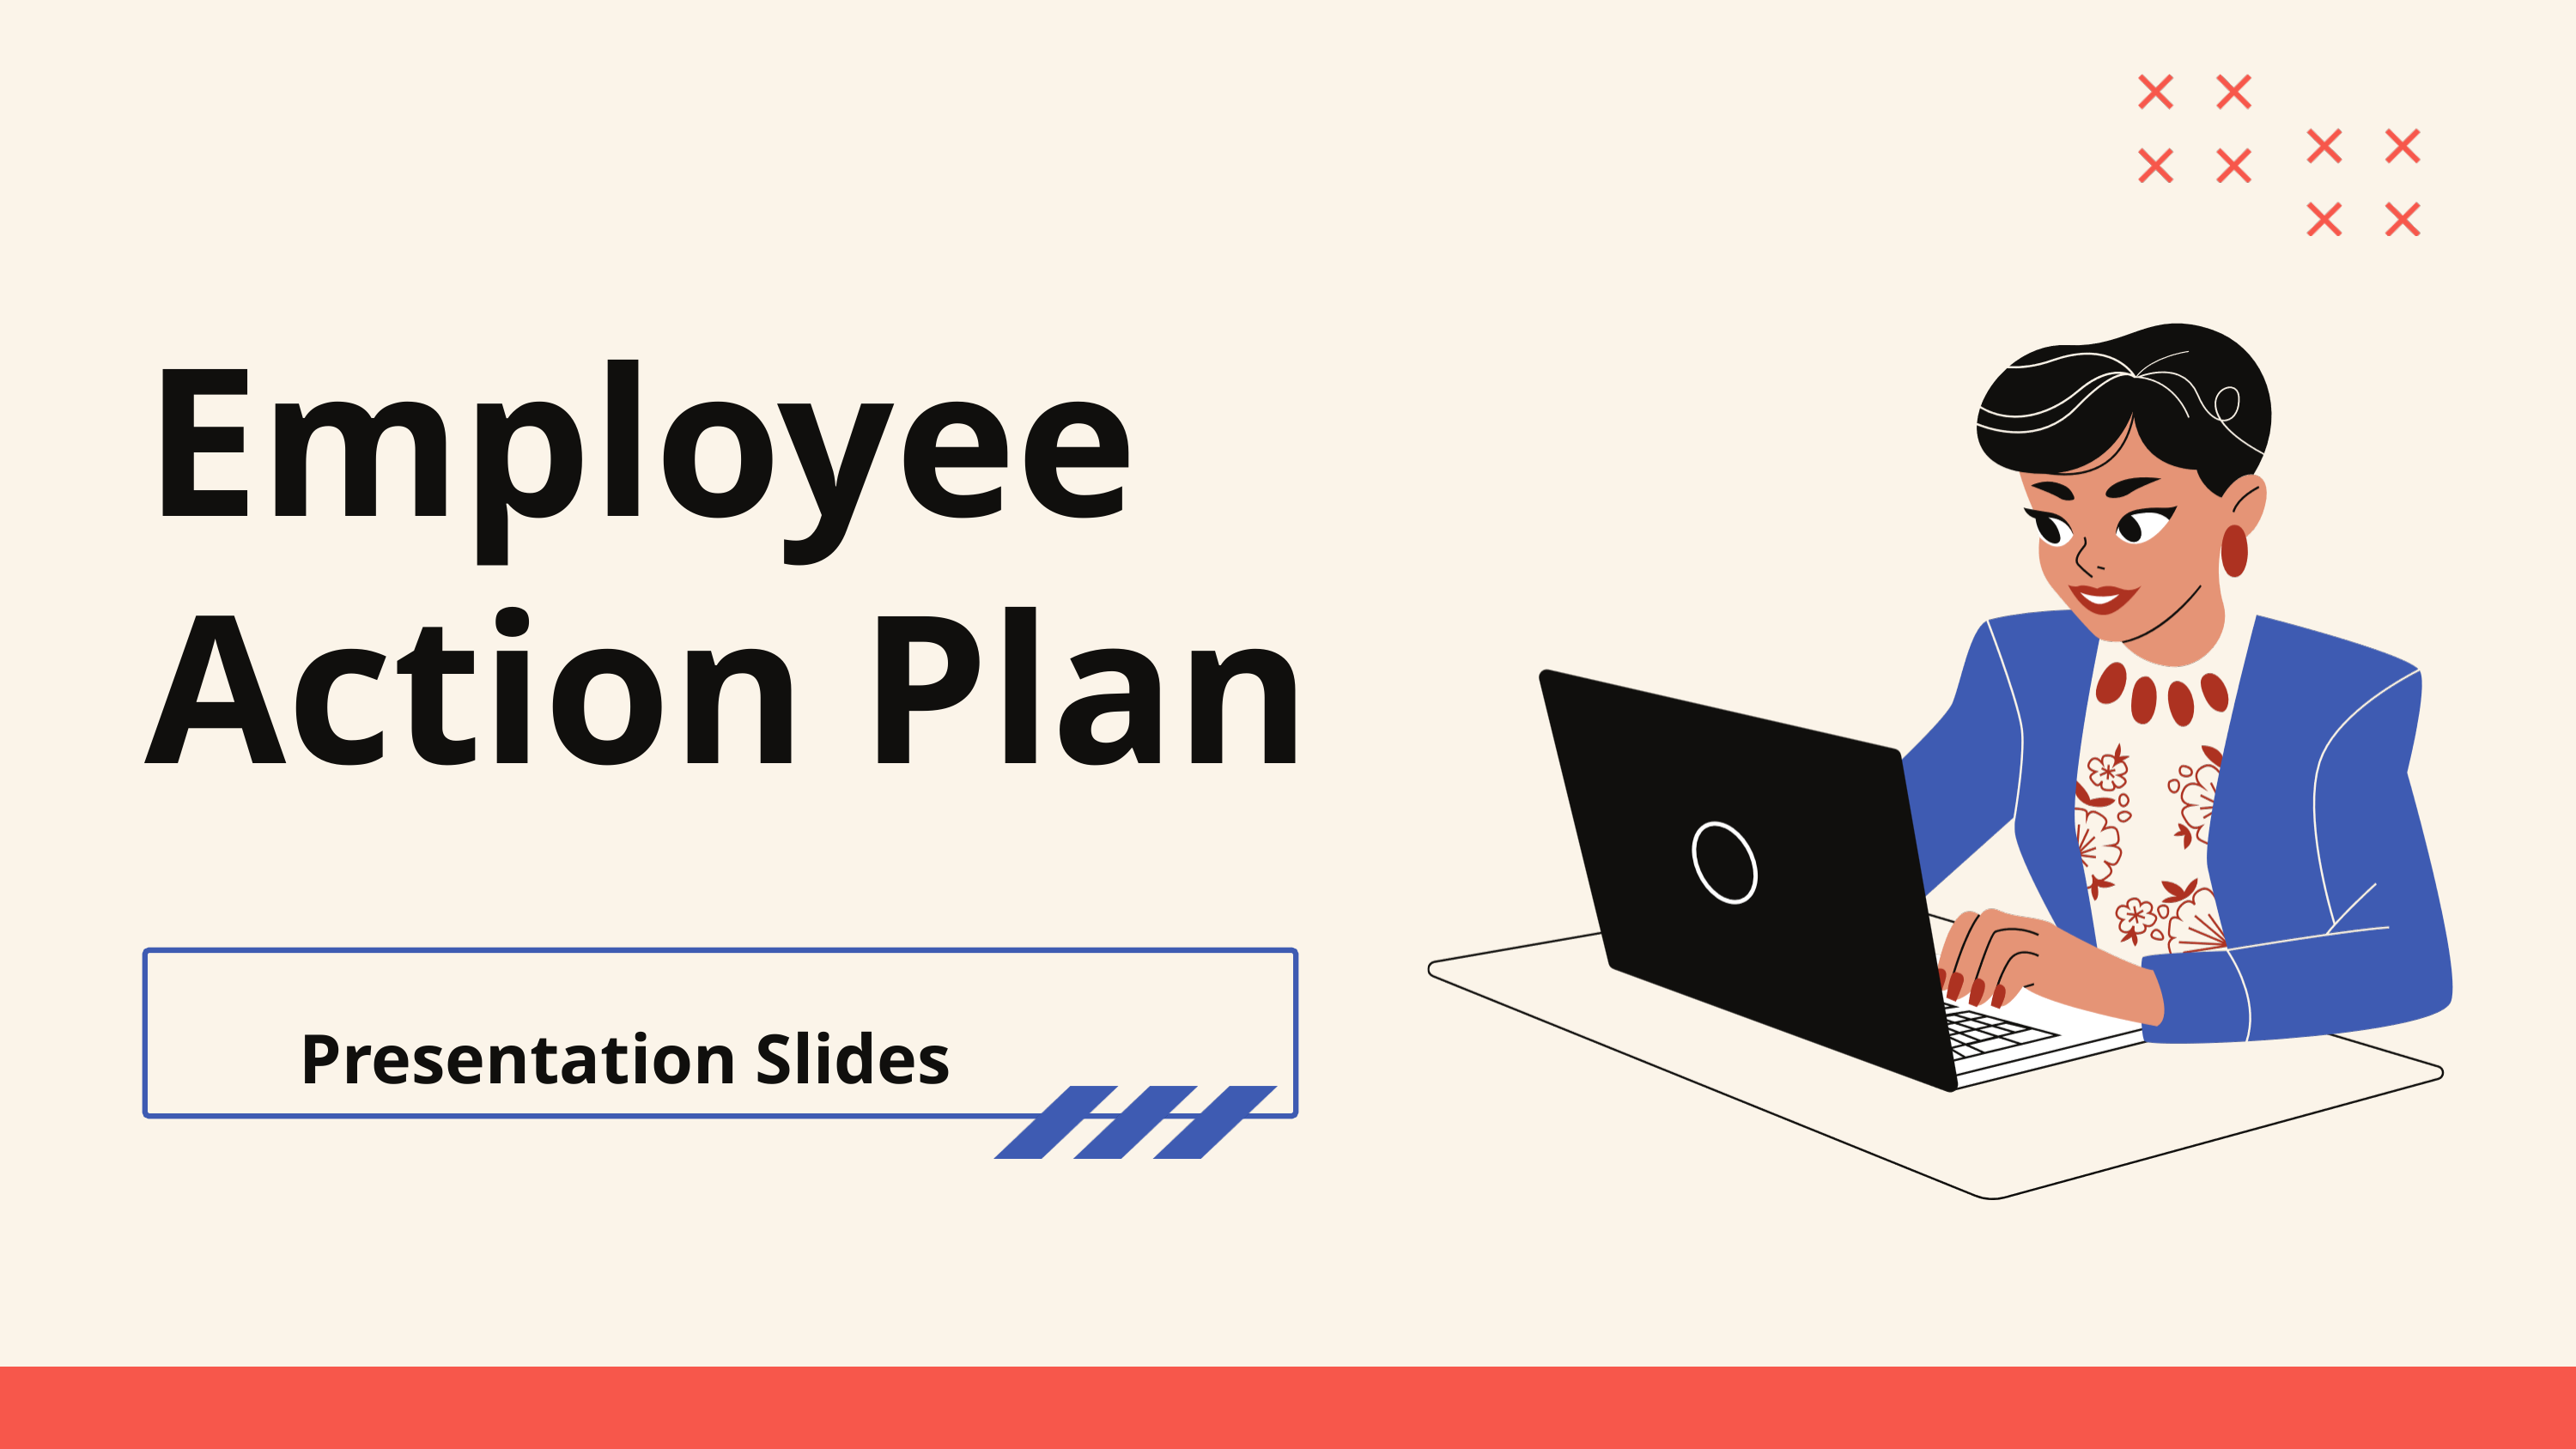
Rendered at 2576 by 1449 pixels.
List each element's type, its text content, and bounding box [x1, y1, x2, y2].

picture [993, 1086, 1278, 1159]
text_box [144, 933, 1297, 1117]
picture [2138, 74, 2424, 237]
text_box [0, 1349, 2576, 1449]
text_box Employee Action Plan [144, 311, 1407, 805]
picture [1426, 307, 2463, 1200]
